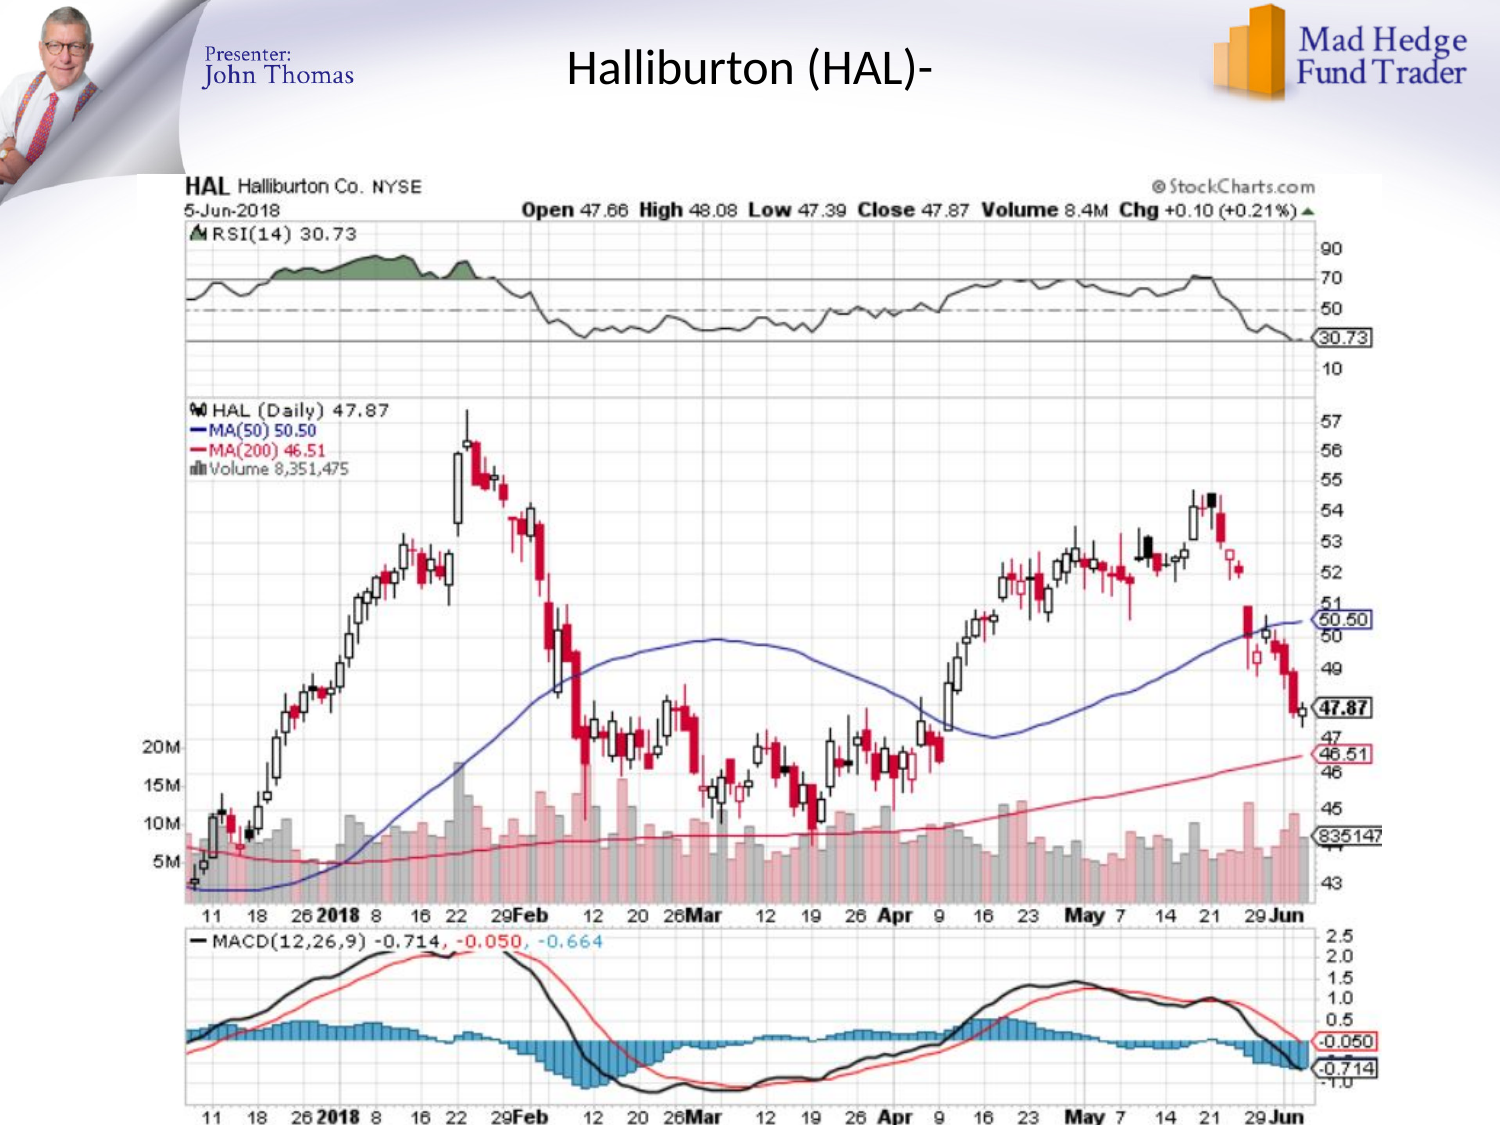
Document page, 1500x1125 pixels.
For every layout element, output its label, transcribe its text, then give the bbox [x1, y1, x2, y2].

picture [0, 0, 1500, 1125]
title Halliburton (HAL)- [75, 0, 1425, 175]
